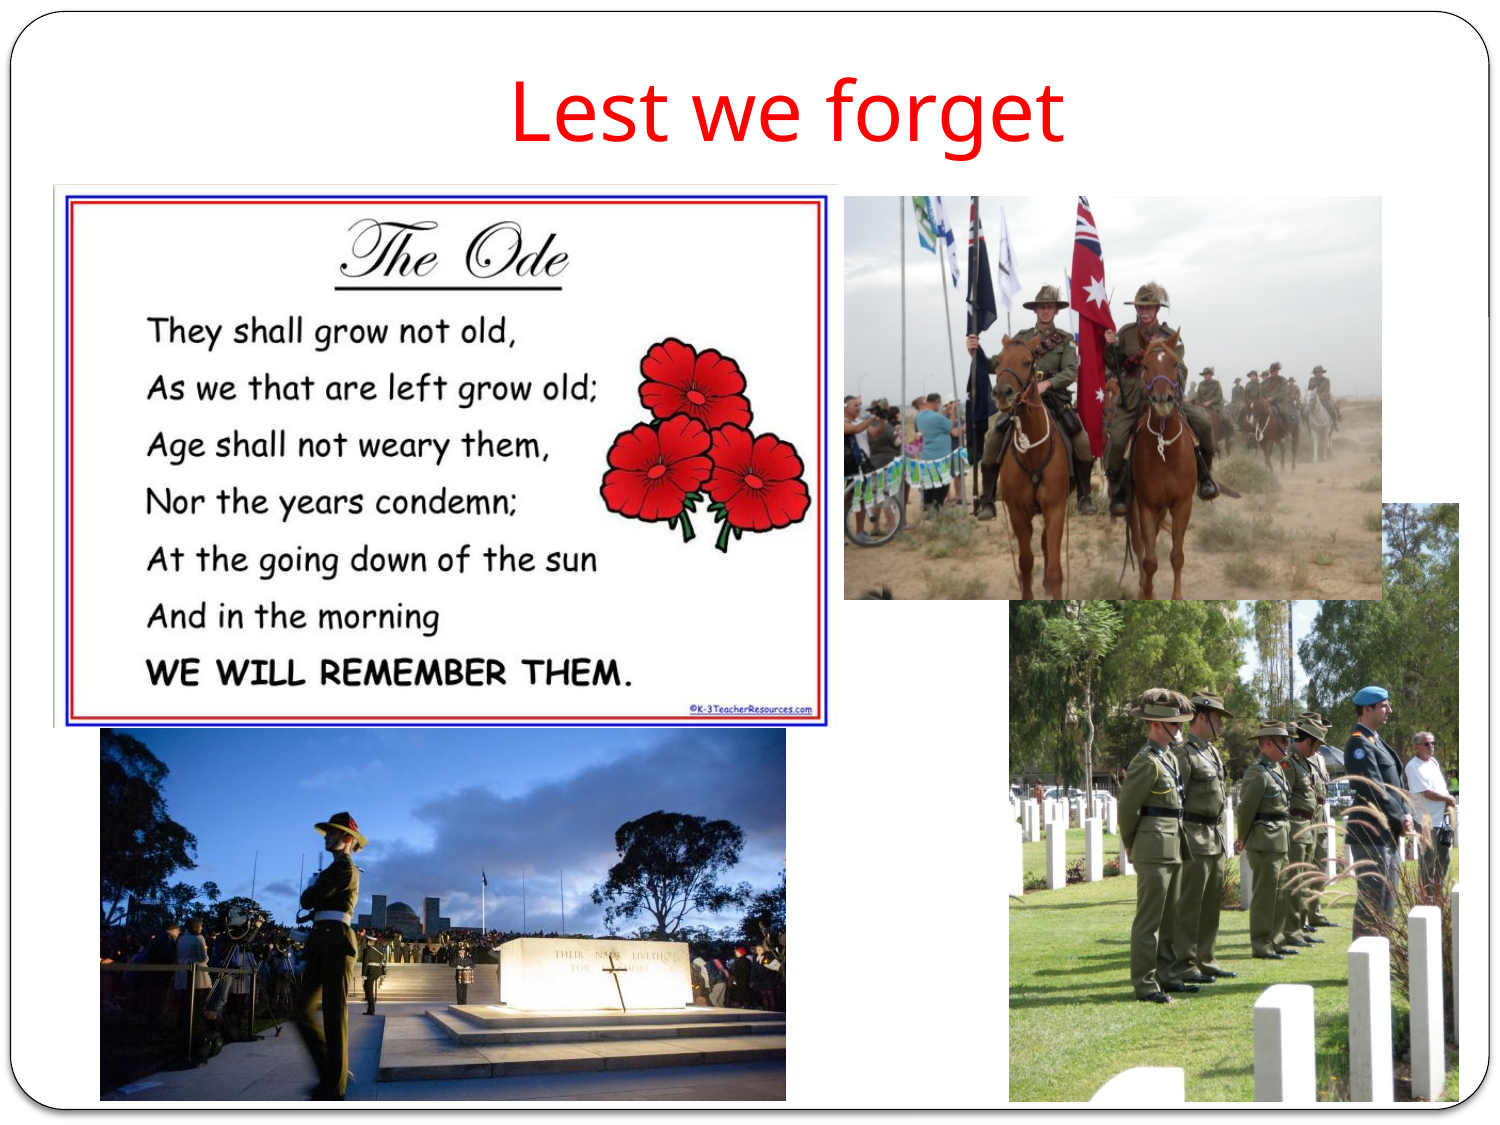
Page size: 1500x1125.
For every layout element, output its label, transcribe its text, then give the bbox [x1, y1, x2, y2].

title Lest we forget [150, 30, 1425, 173]
picture [844, 196, 1459, 1102]
picture [52, 184, 838, 1102]
